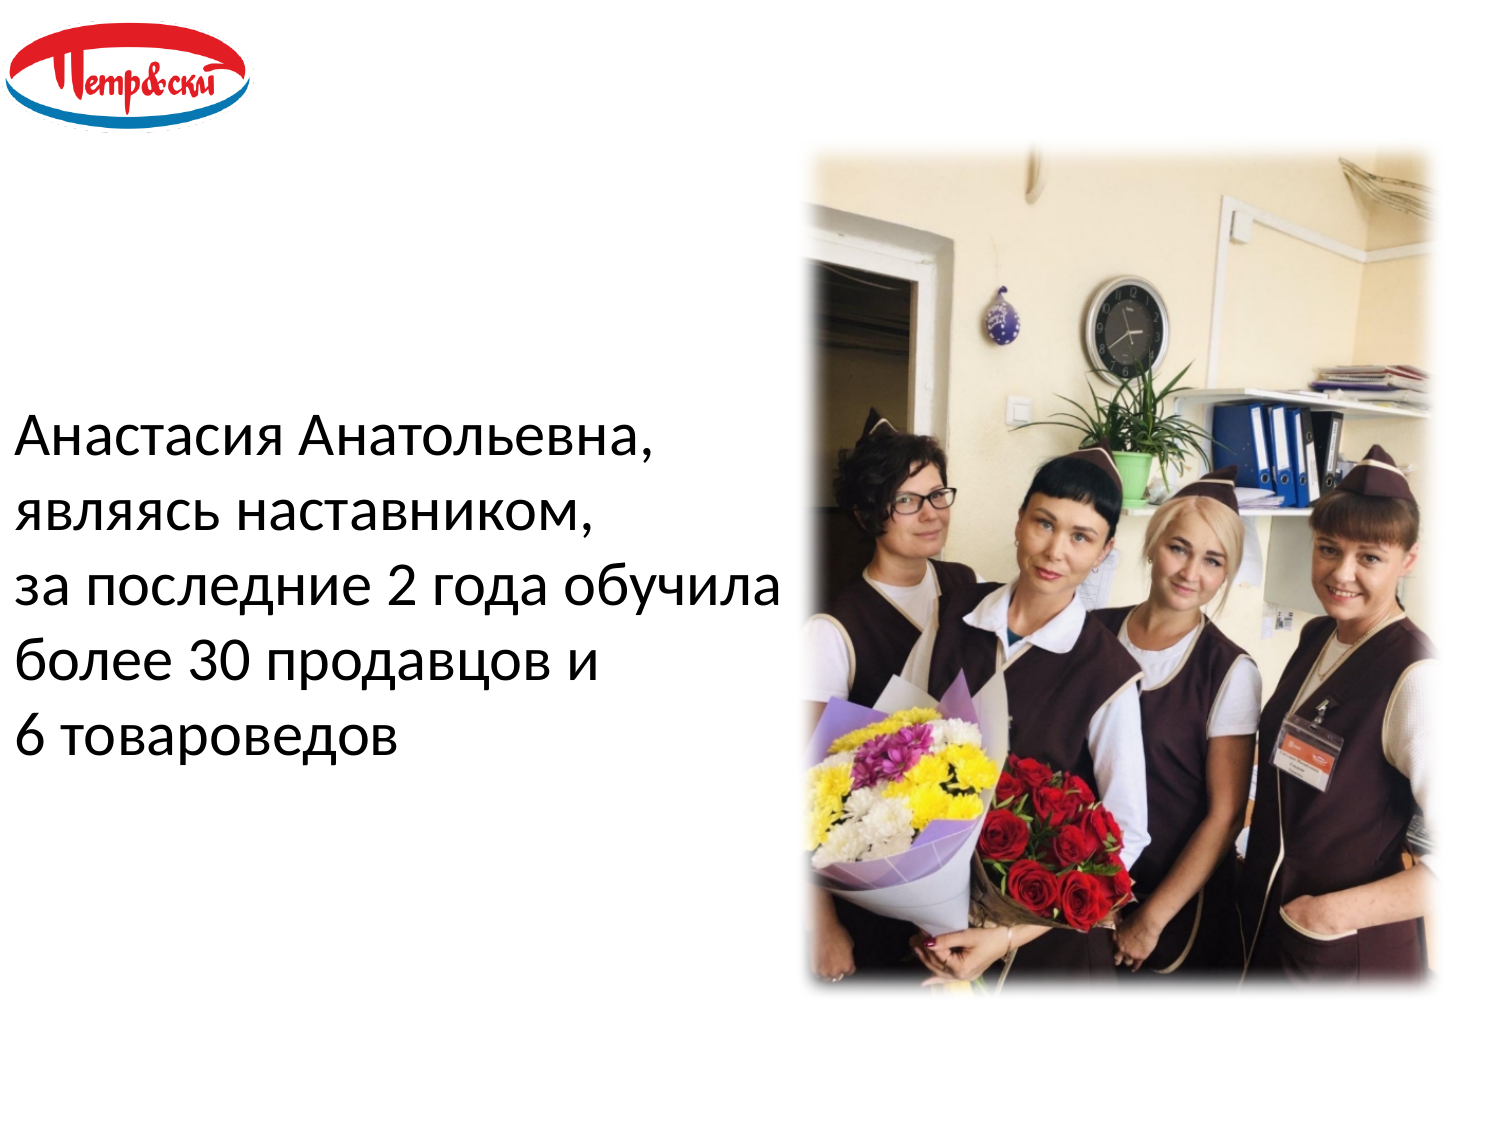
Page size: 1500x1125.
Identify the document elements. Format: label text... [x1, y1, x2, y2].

picture [0, 18, 255, 133]
text_box Анастасия Анатольевна, являясь наставником, за последние 2 года обучила более 30 продавцов и 6 товароведов [0, 385, 791, 775]
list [796, 136, 1445, 1000]
